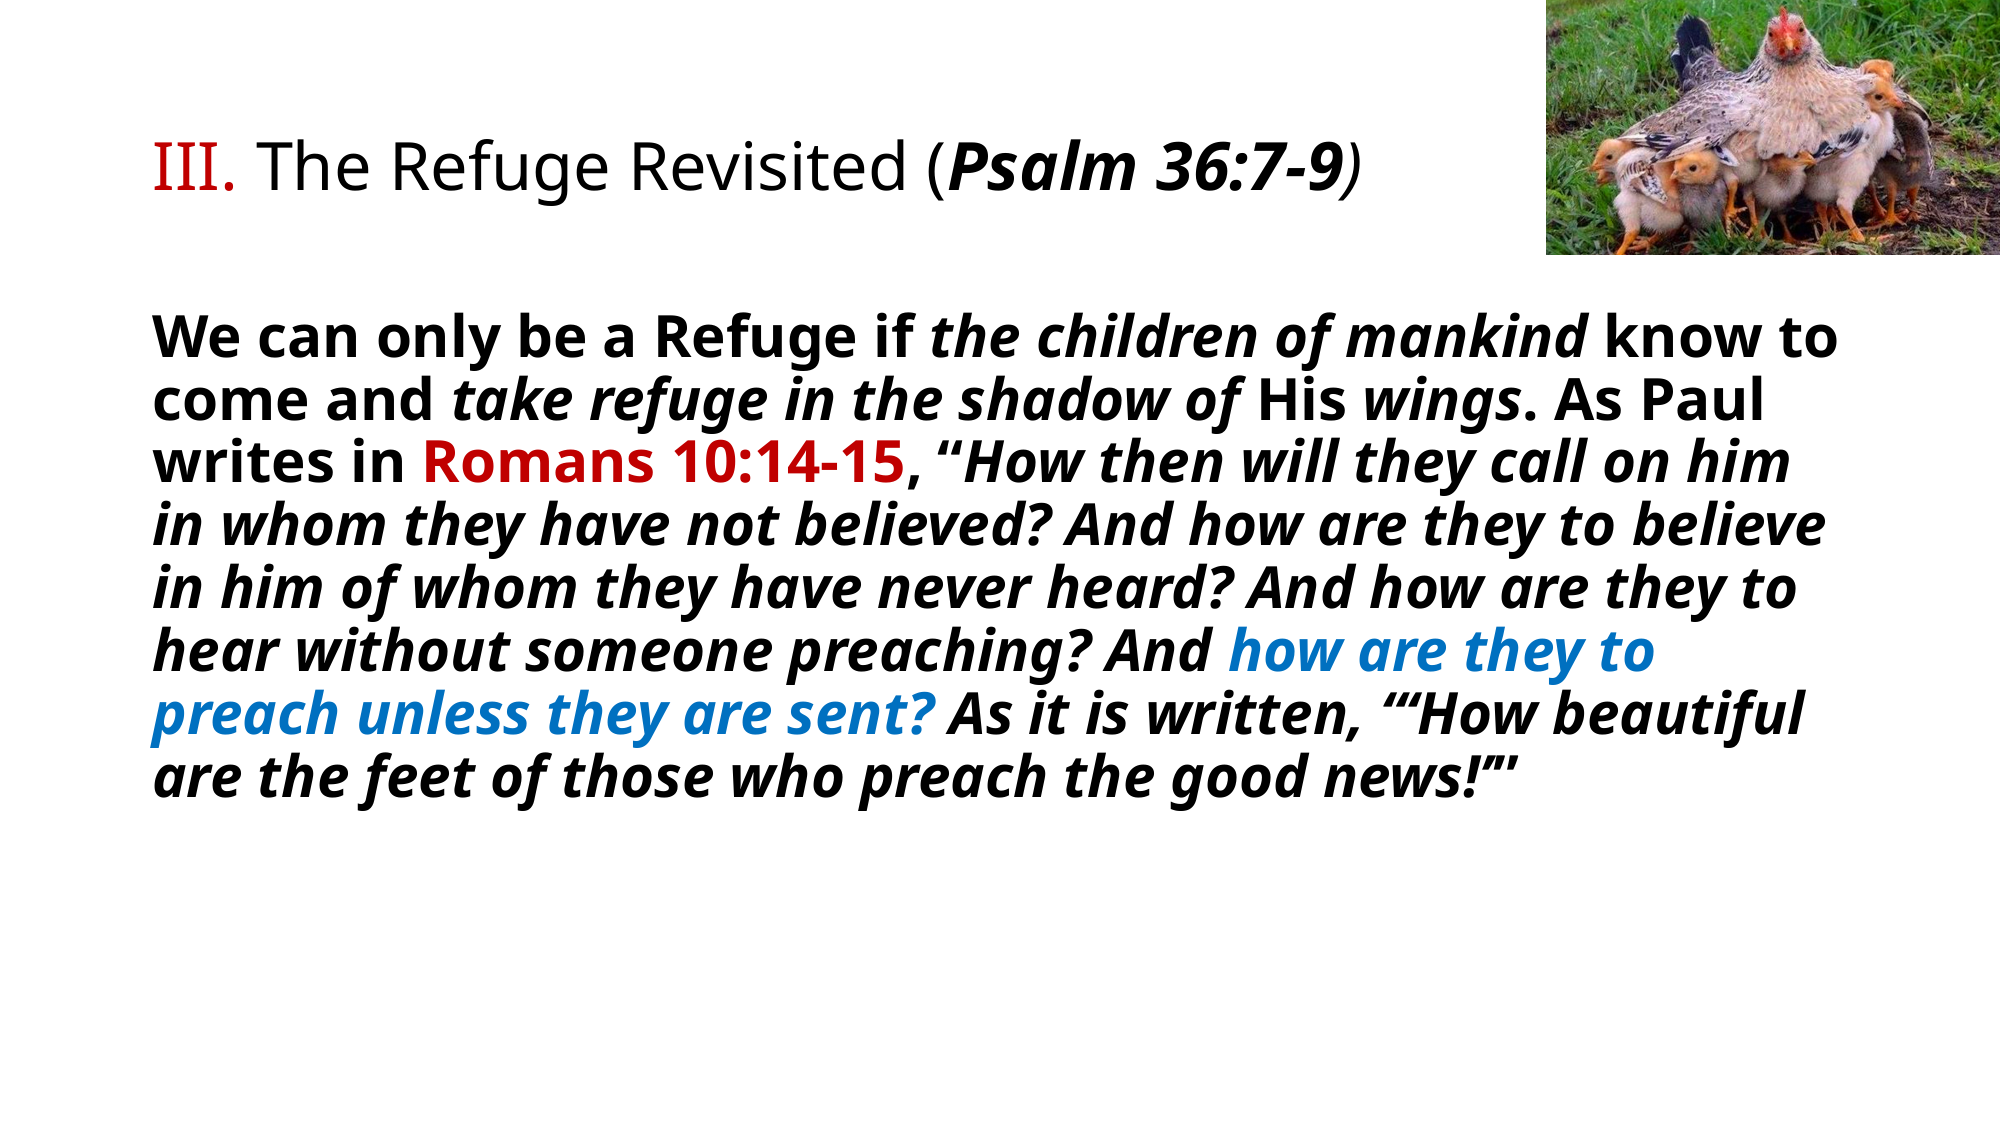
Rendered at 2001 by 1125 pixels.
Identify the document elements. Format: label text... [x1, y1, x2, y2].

picture [1546, 0, 2000, 256]
title III. The Refuge Revisited (Psalm 36:7-9) [137, 59, 1863, 278]
list We can only be a Refuge if the children of mankind know to come and take refuge in the shadow of His wings. As Paul writes in Romans 10:14-15, “How then will they call on him in whom they have not believed? And how are they to believe in him of whom they have never heard? And how are they to hear without someone preaching? And how are they to preach unless they are sent? As it is written, “‘How beautiful are the feet of those who preach the good news!’” [137, 299, 1863, 1014]
